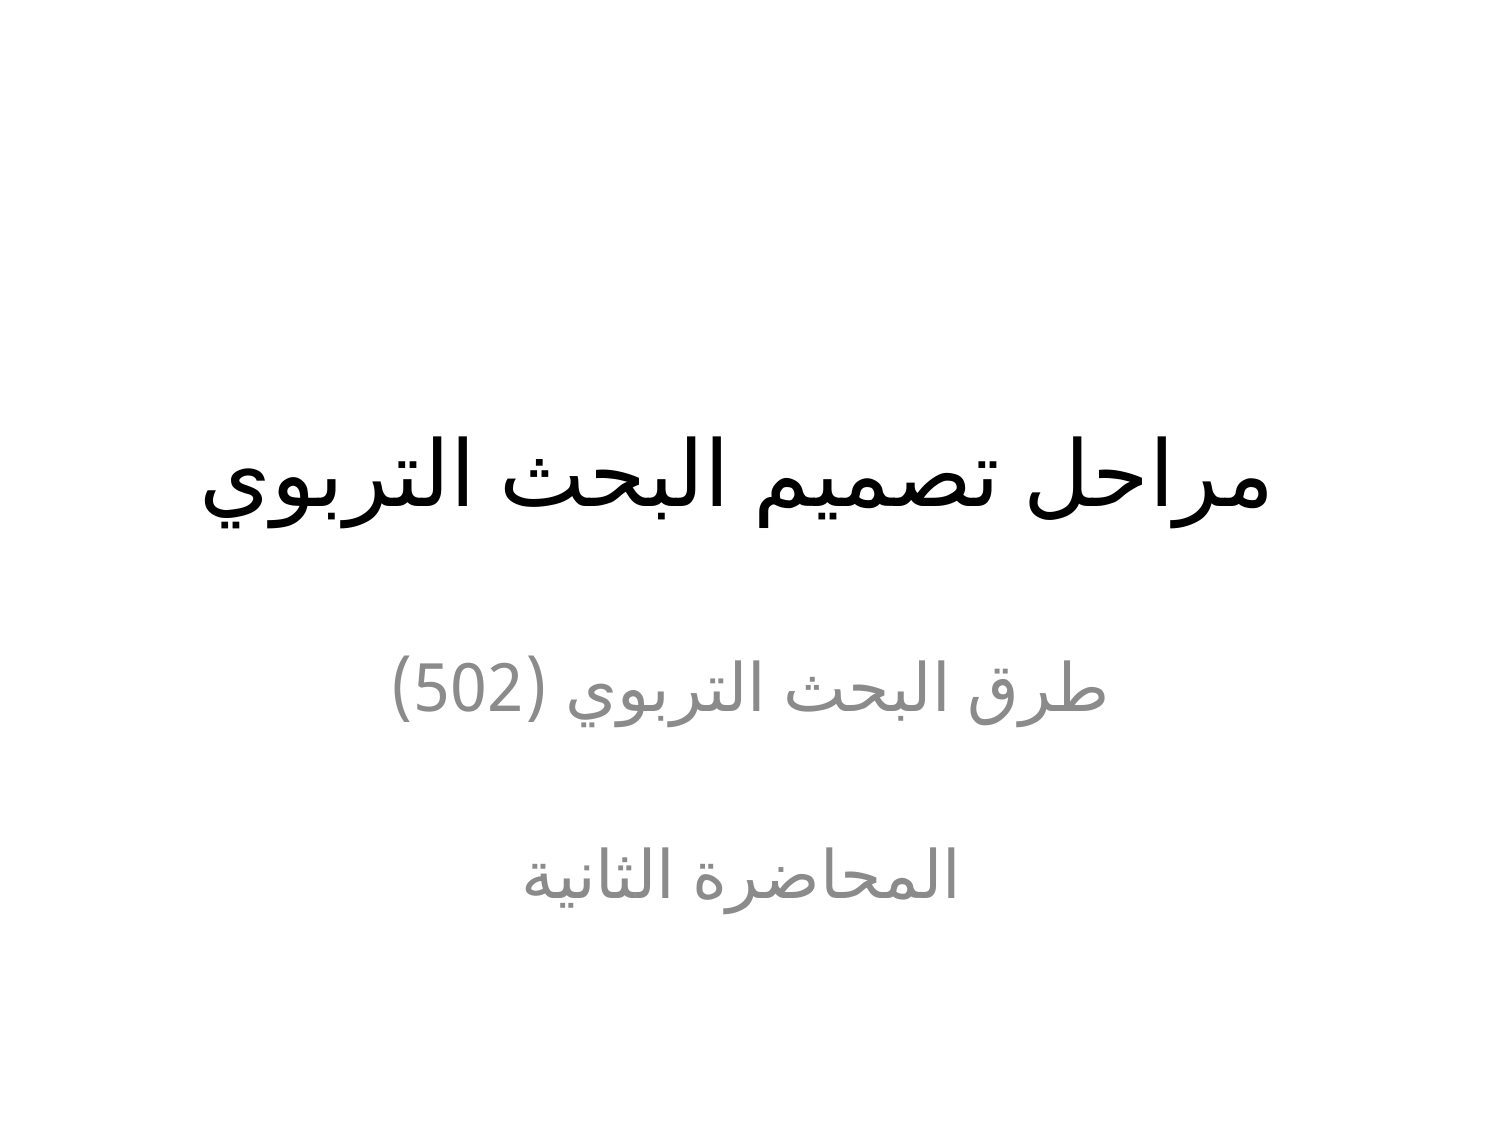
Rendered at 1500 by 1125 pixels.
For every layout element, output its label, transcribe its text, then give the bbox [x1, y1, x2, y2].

title مراحل تصميم البحث التربوي [112, 349, 1388, 591]
subtitle طرق البحث التربوي (502) المحاضرة الثانية [225, 637, 1275, 925]
